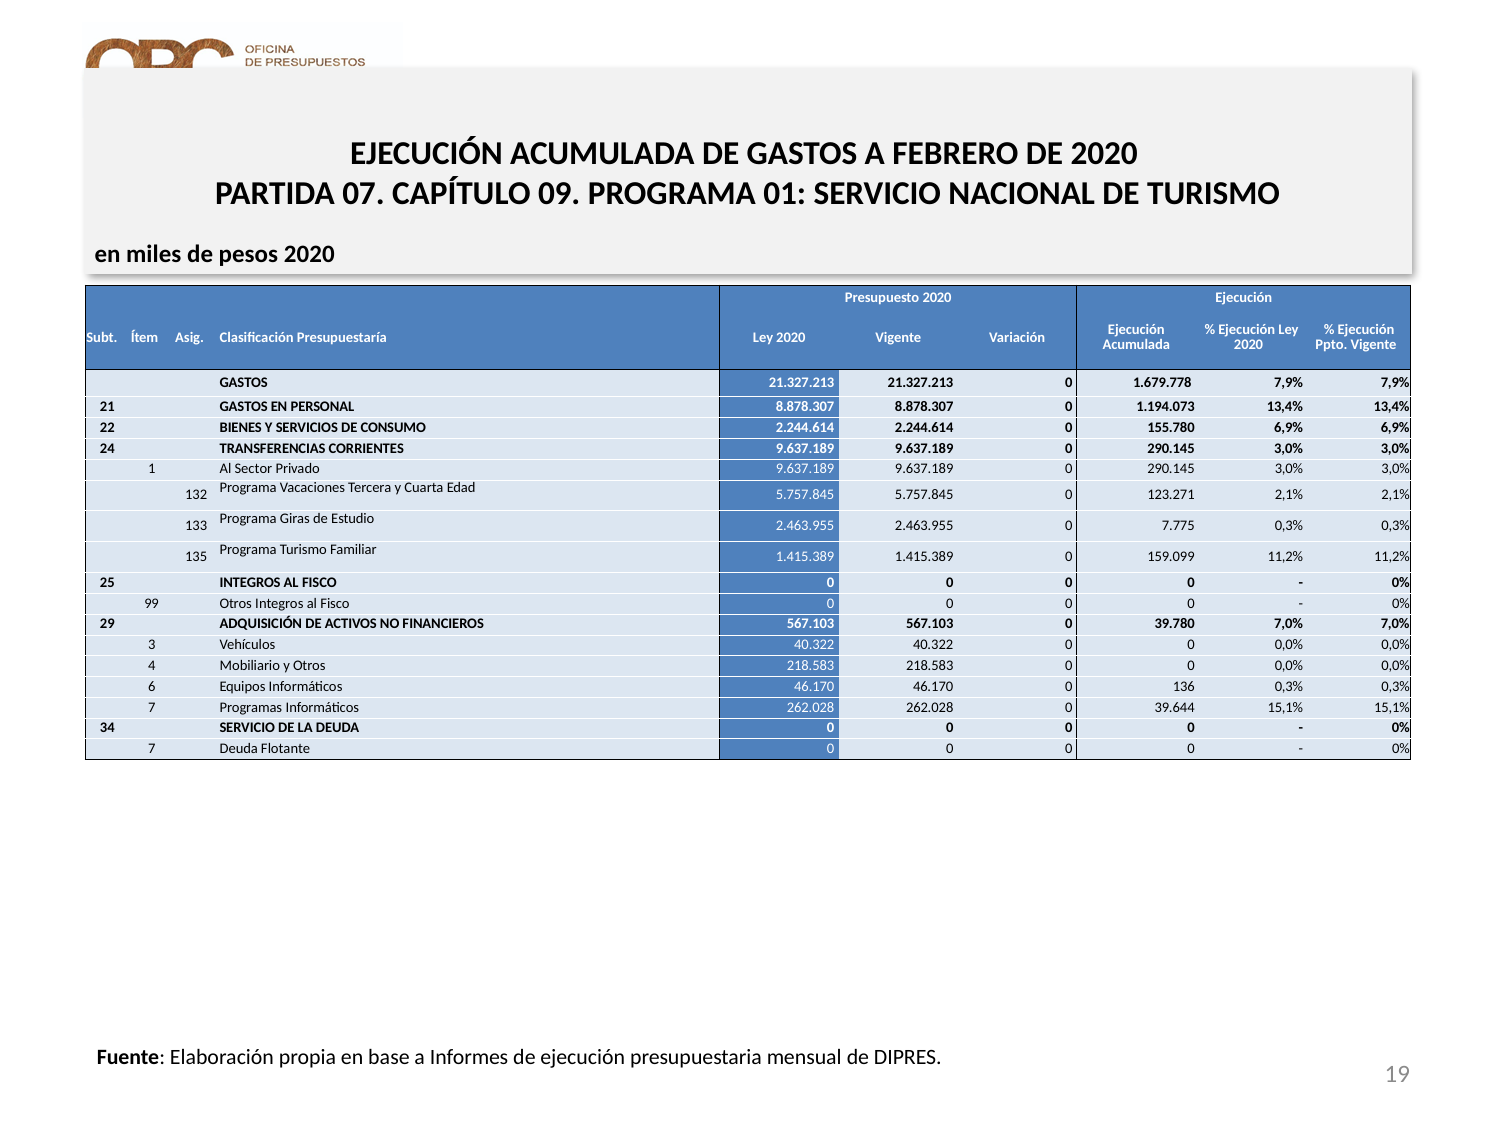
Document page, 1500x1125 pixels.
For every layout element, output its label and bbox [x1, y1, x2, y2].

table_cell [86, 306, 719, 369]
table_cell [720, 594, 1076, 614]
table_cell [1077, 306, 1410, 369]
table_cell [86, 636, 719, 655]
table_cell [86, 439, 719, 459]
table_cell [720, 698, 1076, 718]
table_header [86, 286, 719, 306]
table_cell [1077, 636, 1410, 655]
slide_number [1074, 1042, 1425, 1103]
table_cell [86, 481, 719, 510]
table_cell [86, 418, 719, 438]
table_cell [720, 542, 1076, 572]
table_cell [86, 594, 719, 614]
table_cell [86, 573, 719, 593]
table_cell [1077, 656, 1410, 676]
table_cell [1077, 542, 1410, 572]
table_cell [86, 739, 719, 759]
table_cell [86, 370, 719, 396]
table_cell [1077, 481, 1410, 510]
table_header [1077, 286, 1410, 306]
table_cell [86, 397, 719, 417]
table_cell [720, 397, 1076, 417]
table_cell [720, 370, 1076, 396]
table_cell [1077, 418, 1410, 438]
table_cell [1077, 739, 1410, 759]
table_cell [1077, 615, 1410, 635]
table_cell [86, 698, 719, 718]
table_cell [720, 573, 1076, 593]
table_cell [86, 677, 719, 697]
table_cell [720, 656, 1076, 676]
table_cell [1077, 460, 1410, 480]
table_cell [720, 636, 1076, 655]
table_cell [1077, 677, 1410, 697]
table_cell [1077, 698, 1410, 718]
footer [82, 1035, 1432, 1095]
table_header [720, 286, 1076, 306]
table_cell [720, 511, 1076, 541]
table_cell [1077, 511, 1410, 541]
text_box [79, 230, 1412, 282]
table_cell [720, 677, 1076, 697]
table_cell [1077, 719, 1410, 738]
title [85, 69, 1412, 230]
table_cell [1077, 573, 1410, 593]
table_cell [1077, 594, 1410, 614]
table_cell [1077, 439, 1410, 459]
table_cell [86, 460, 719, 480]
table_cell [86, 719, 719, 738]
table_cell [1077, 370, 1410, 396]
table_cell [720, 719, 1076, 738]
table_cell [720, 739, 1076, 759]
table_cell [720, 481, 1076, 510]
table_cell [86, 511, 719, 541]
table_cell [86, 542, 719, 572]
table_cell [720, 418, 1076, 438]
table_cell [86, 615, 719, 635]
picture [82, 22, 403, 118]
table_cell [720, 460, 1076, 480]
table_cell [720, 306, 1076, 369]
table_cell [1077, 397, 1410, 417]
table_cell [720, 615, 1076, 635]
table_cell [86, 656, 719, 676]
table_cell [720, 439, 1076, 459]
